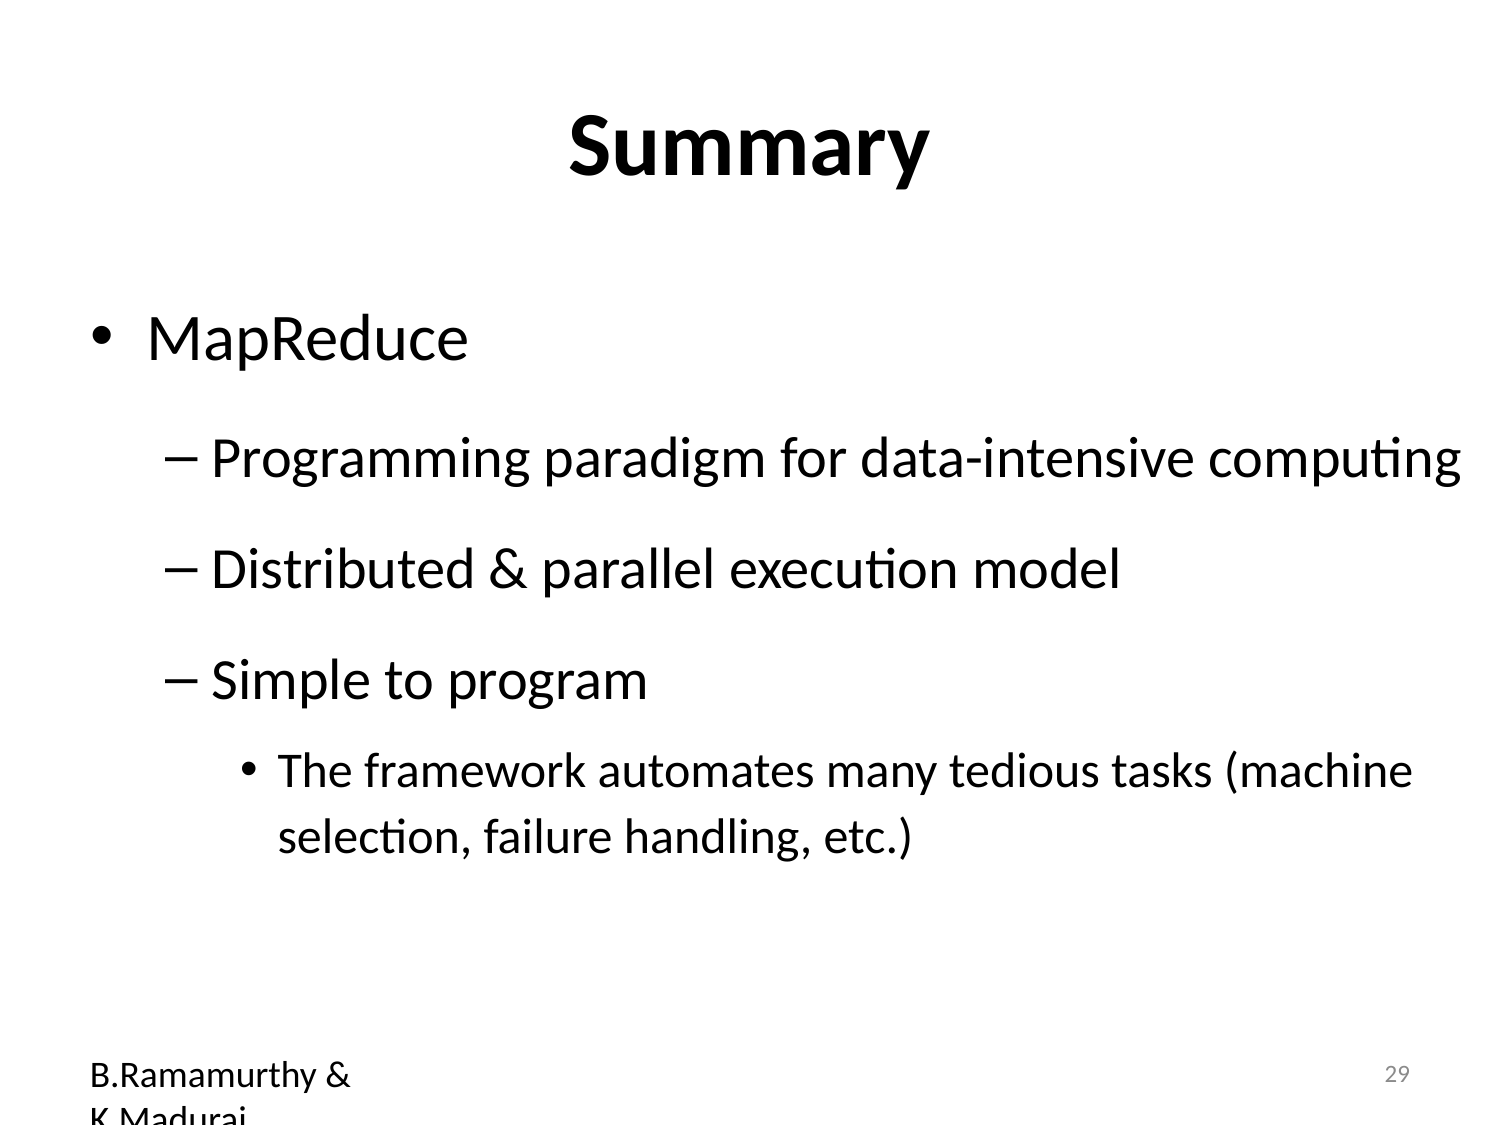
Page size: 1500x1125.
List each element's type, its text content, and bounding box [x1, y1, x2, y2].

title Summary [75, 45, 1425, 233]
slide_number B.Ramamurthy & K.Madurai [75, 1042, 425, 1103]
list MapReduce Programming paradigm for data-intensive computing Distributed & parallel execution model Simple to program The framework automates many tedious tasks (machine selection, failure handling, etc.) [75, 262, 1500, 1005]
slide_number 29 [1074, 1042, 1425, 1103]
